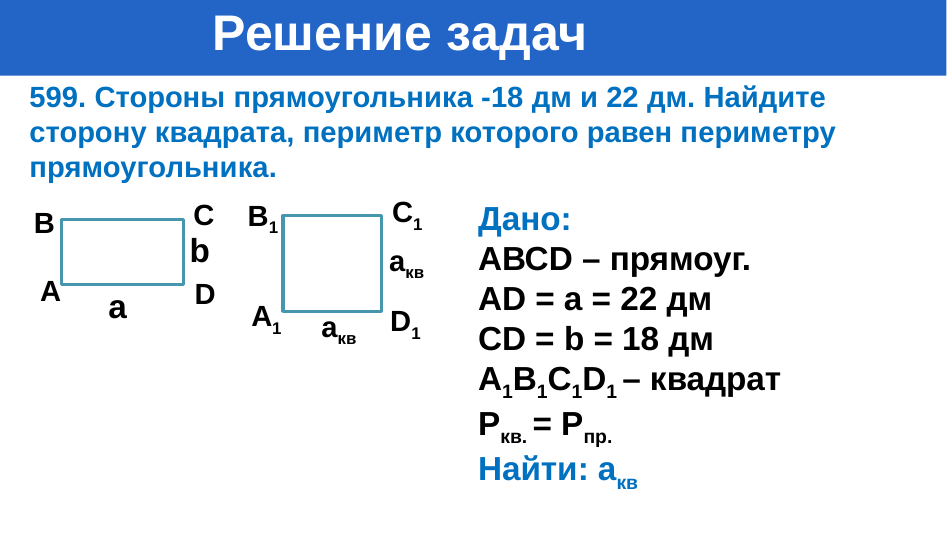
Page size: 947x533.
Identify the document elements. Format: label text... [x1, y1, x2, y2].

text_box D [179, 277, 218, 318]
text_box Дано: АВСD – прямоуг. АD = а = 22 дм СD = b = 18 дм А1В1С1D1 – квадрат Pкв. = Рпр. Найти: акв [463, 192, 923, 533]
text_box b [174, 221, 224, 277]
text_box [281, 214, 383, 313]
text_box D1 [375, 295, 436, 350]
text_box А1 [236, 290, 297, 345]
text_box а [93, 277, 142, 333]
text_box В [19, 196, 70, 247]
text_box С [178, 192, 230, 239]
text_box акв [304, 300, 375, 356]
text_box [60, 218, 179, 286]
text_box Решение задач [0, 0, 947, 76]
text_box А [25, 264, 74, 315]
text_box 599. Стороны прямоугольника -18 дм и 22 дм. Найдите сторону квадрата, периметр которого равен периметру прямоугольника. [14, 71, 932, 192]
text_box С1 [377, 192, 438, 234]
text_box акв [366, 234, 447, 290]
text_box В1 [233, 192, 294, 245]
